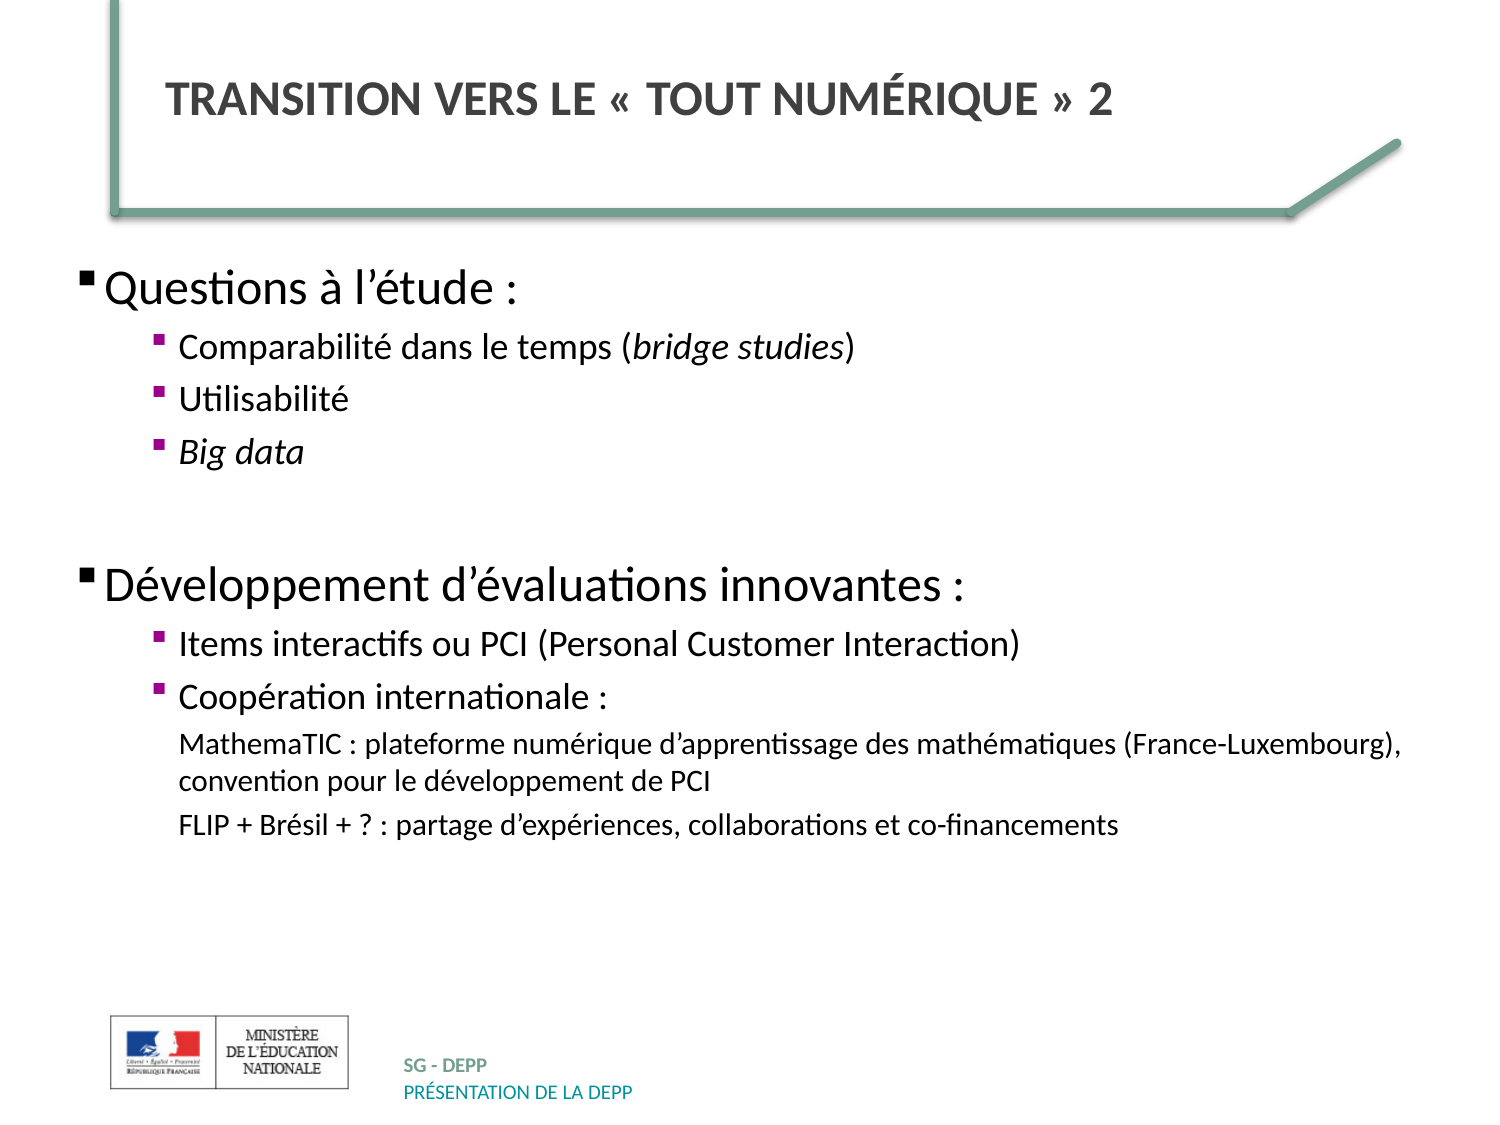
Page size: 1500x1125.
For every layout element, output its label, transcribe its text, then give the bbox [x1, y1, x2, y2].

title Transition vers le « tout numérique » 2 [150, 24, 1500, 167]
text_box Questions à l’étude : Comparabilité dans le temps (bridge studies) Utilisabilité Big data Développement d’évaluations innovantes : Items interactifs ou PCI (Personal Customer Interaction) Coopération internationale : MathemaTIC : plateforme numérique d’apprentissage des mathématiques (France-Luxembourg), convention pour le développement de PCI FLIP + Brésil + ? : partage d’expériences, collaborations et co-financements [60, 246, 1436, 997]
picture [109, 1006, 350, 1100]
